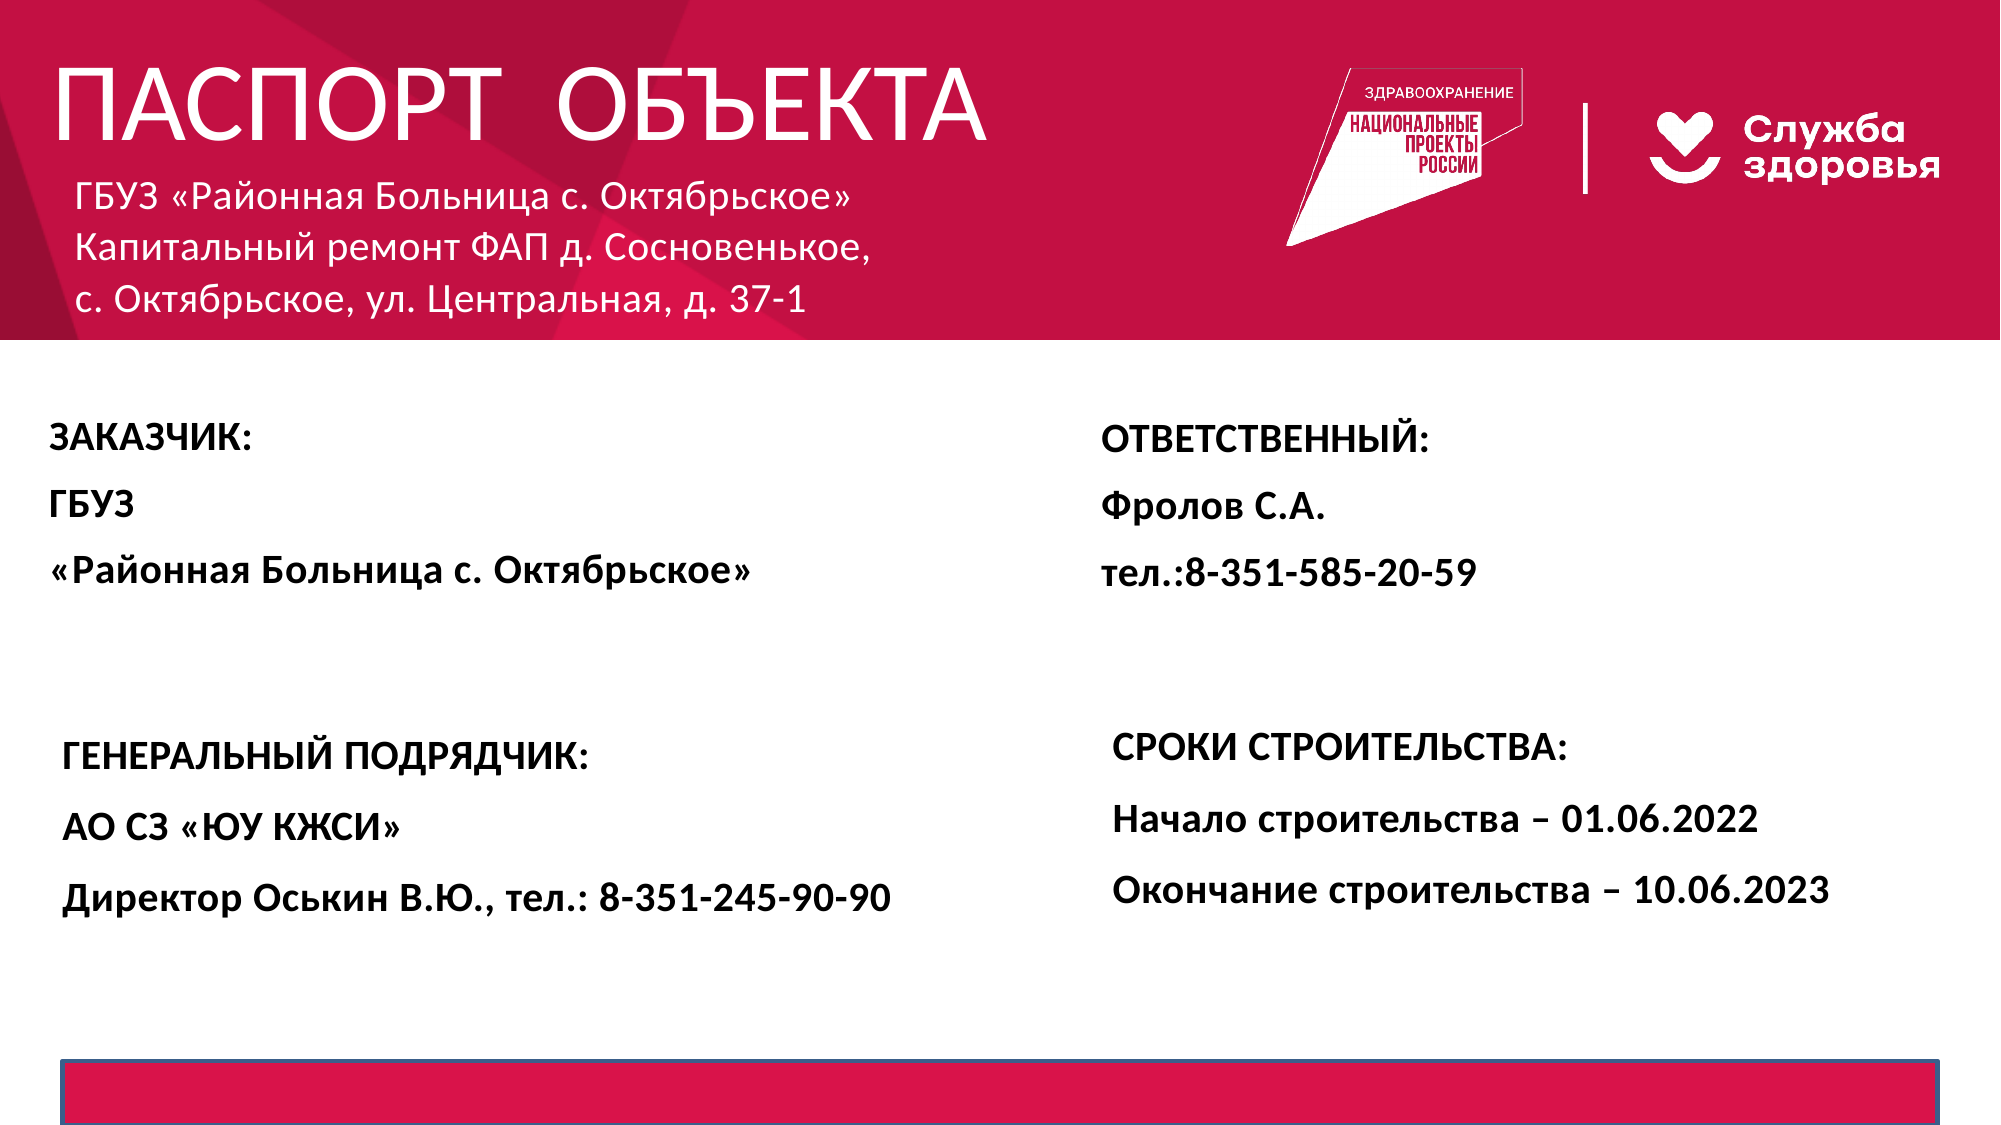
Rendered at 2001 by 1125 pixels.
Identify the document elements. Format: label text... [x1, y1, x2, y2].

text_box ПАСПОРТ ОБЪЕКТА [51, 28, 1286, 164]
text_box СРОКИ СТРОИТЕЛЬСТВА: Начало строительства – 01.06.2022 Окончание строительства – 10.06.2023 [1111, 733, 1924, 912]
text_box ОТВЕТСТВЕННЫЙ: Фролов С.А. тел.:8-351-585-20-59 [1101, 420, 1914, 602]
text_box ЗАКАЗЧИК: ГБУЗ «Районная Больница с. Октябрьское» [49, 418, 1058, 633]
text_box ГЕНЕРАЛЬНЫЙ ПОДРЯДЧИК: АО СЗ «ЮУ КЖСИ» Директор Оськин В.Ю., тел.: 8-351-245-90-90 [61, 735, 1075, 928]
text_box [60, 1059, 1940, 1125]
picture [1286, 67, 1940, 247]
text_box ГБУЗ «Районная Больница с. Октябрьское» Капитальный ремонт ФАП д. Сосновенькое, с. Октябрьское, ул. Центральная, д. 37-1 [73, 166, 1224, 371]
